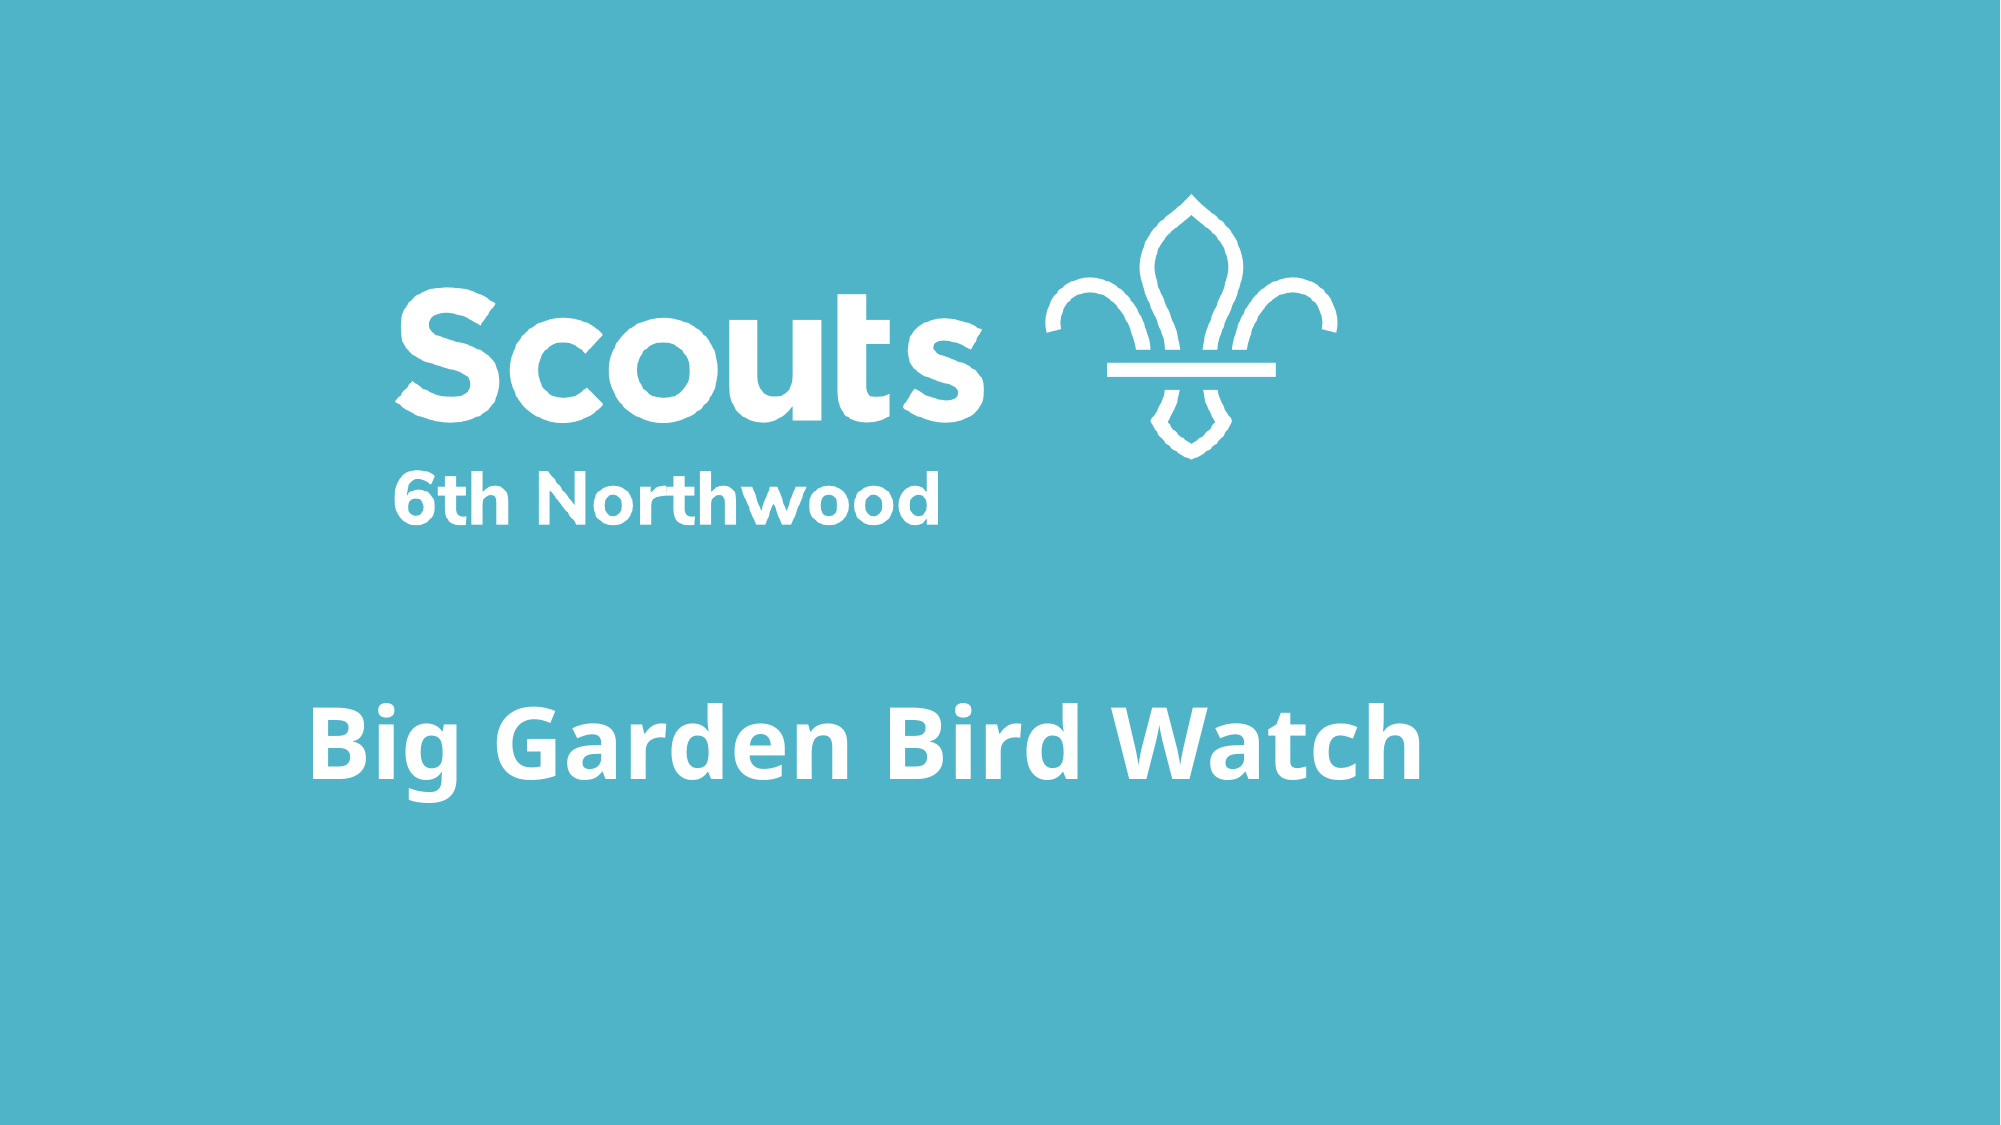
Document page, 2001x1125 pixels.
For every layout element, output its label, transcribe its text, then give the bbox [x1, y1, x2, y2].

subtitle Big Garden Bird Watch [109, 690, 1624, 961]
picture [300, 112, 1432, 627]
title [98, 126, 1868, 677]
